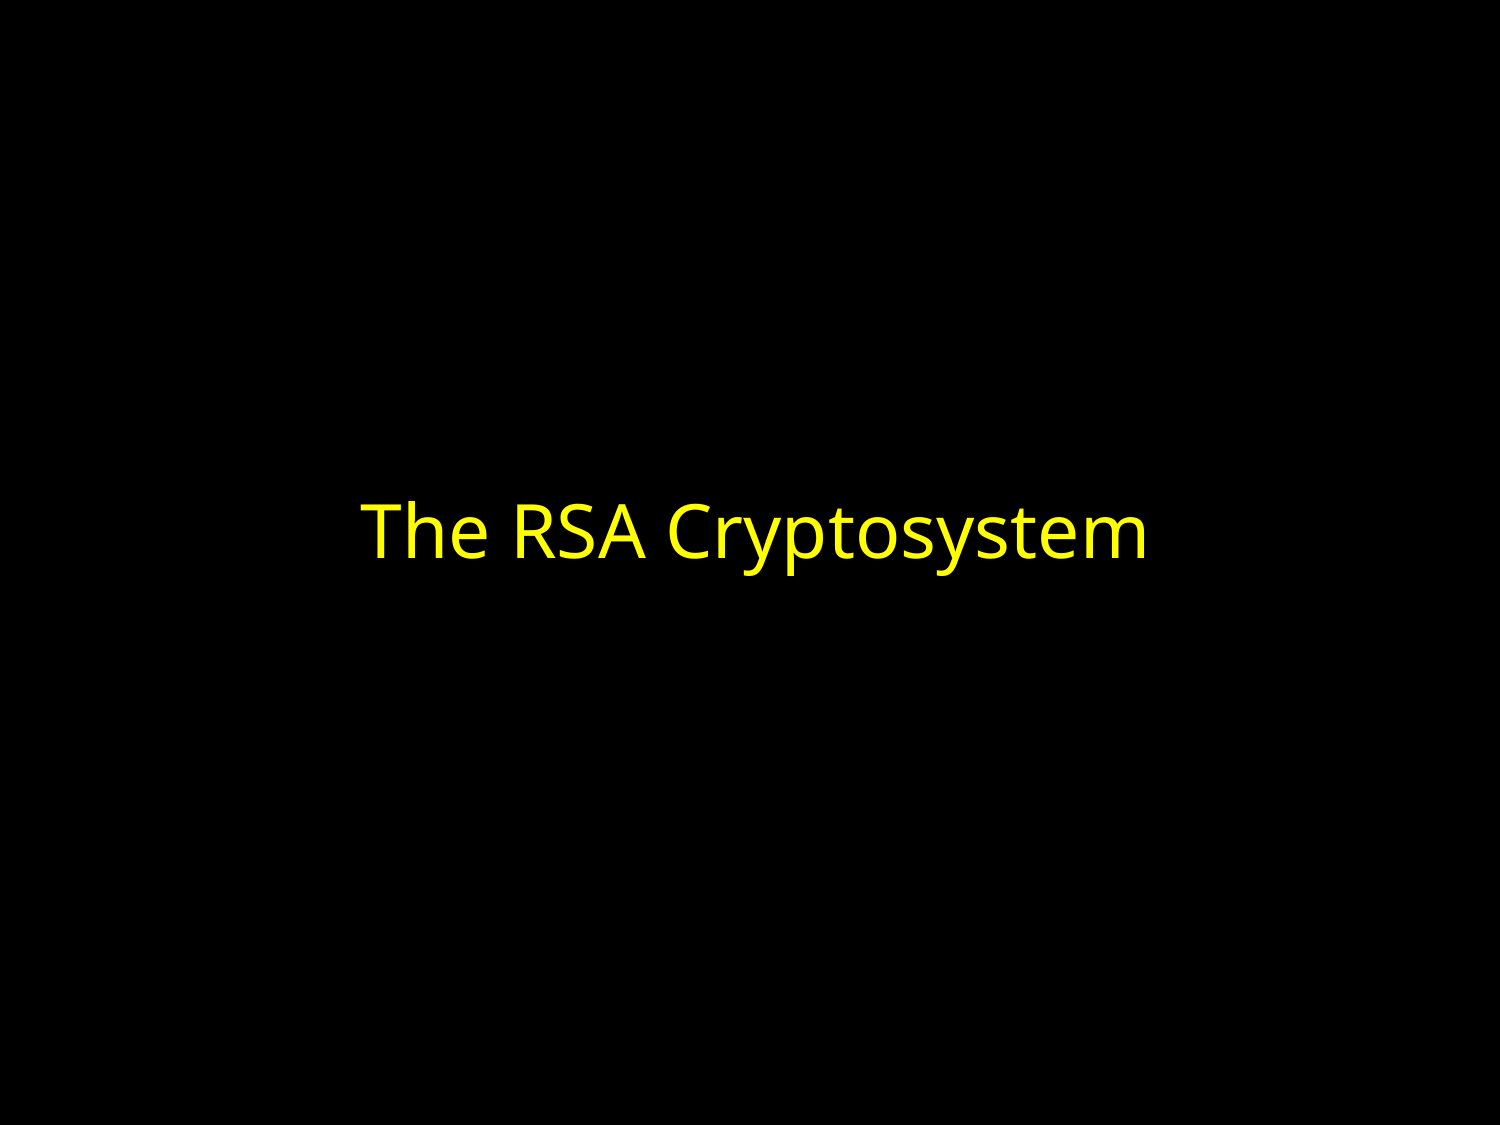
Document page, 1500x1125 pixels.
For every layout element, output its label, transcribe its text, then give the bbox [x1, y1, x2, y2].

title The RSA Cryptosystem [117, 434, 1394, 623]
